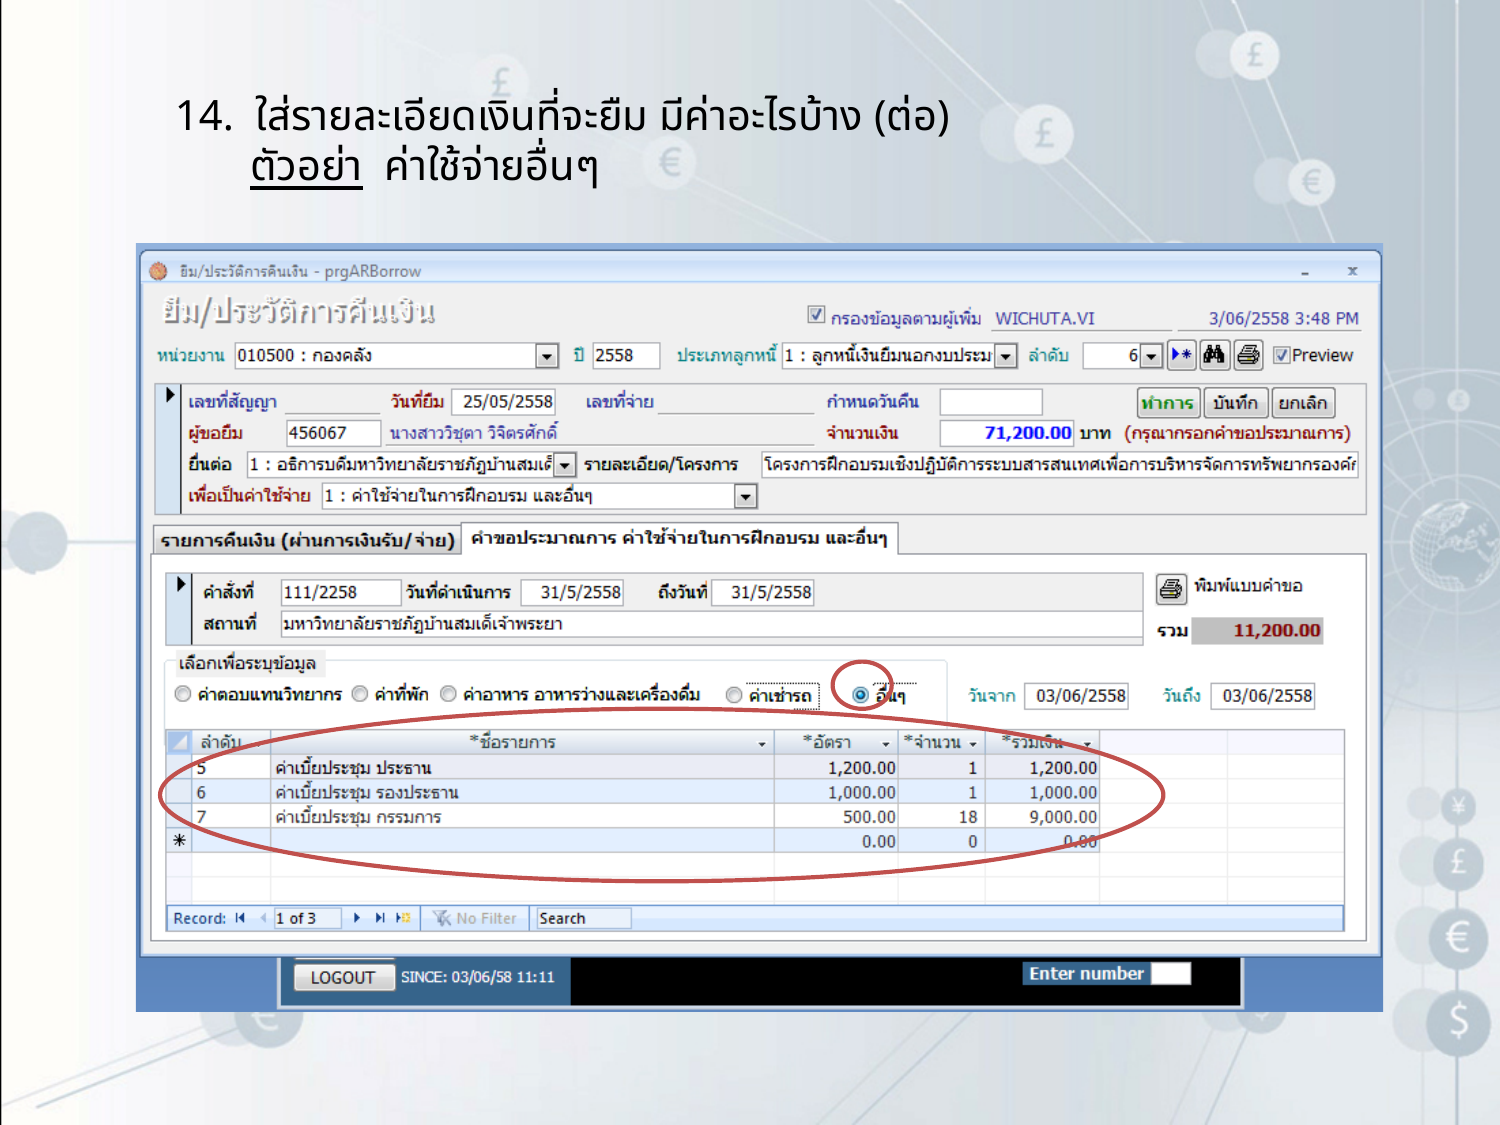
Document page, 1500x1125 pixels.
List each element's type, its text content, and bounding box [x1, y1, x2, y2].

title 14. ใส่รายละเอียดเงินที่จะยืม มีค่าอะไรบ้าง (ต่อ) ตัวอย่า ค่าใช้จ่ายอื่นๆ [160, 45, 1425, 233]
picture [0, 0, 1500, 1125]
